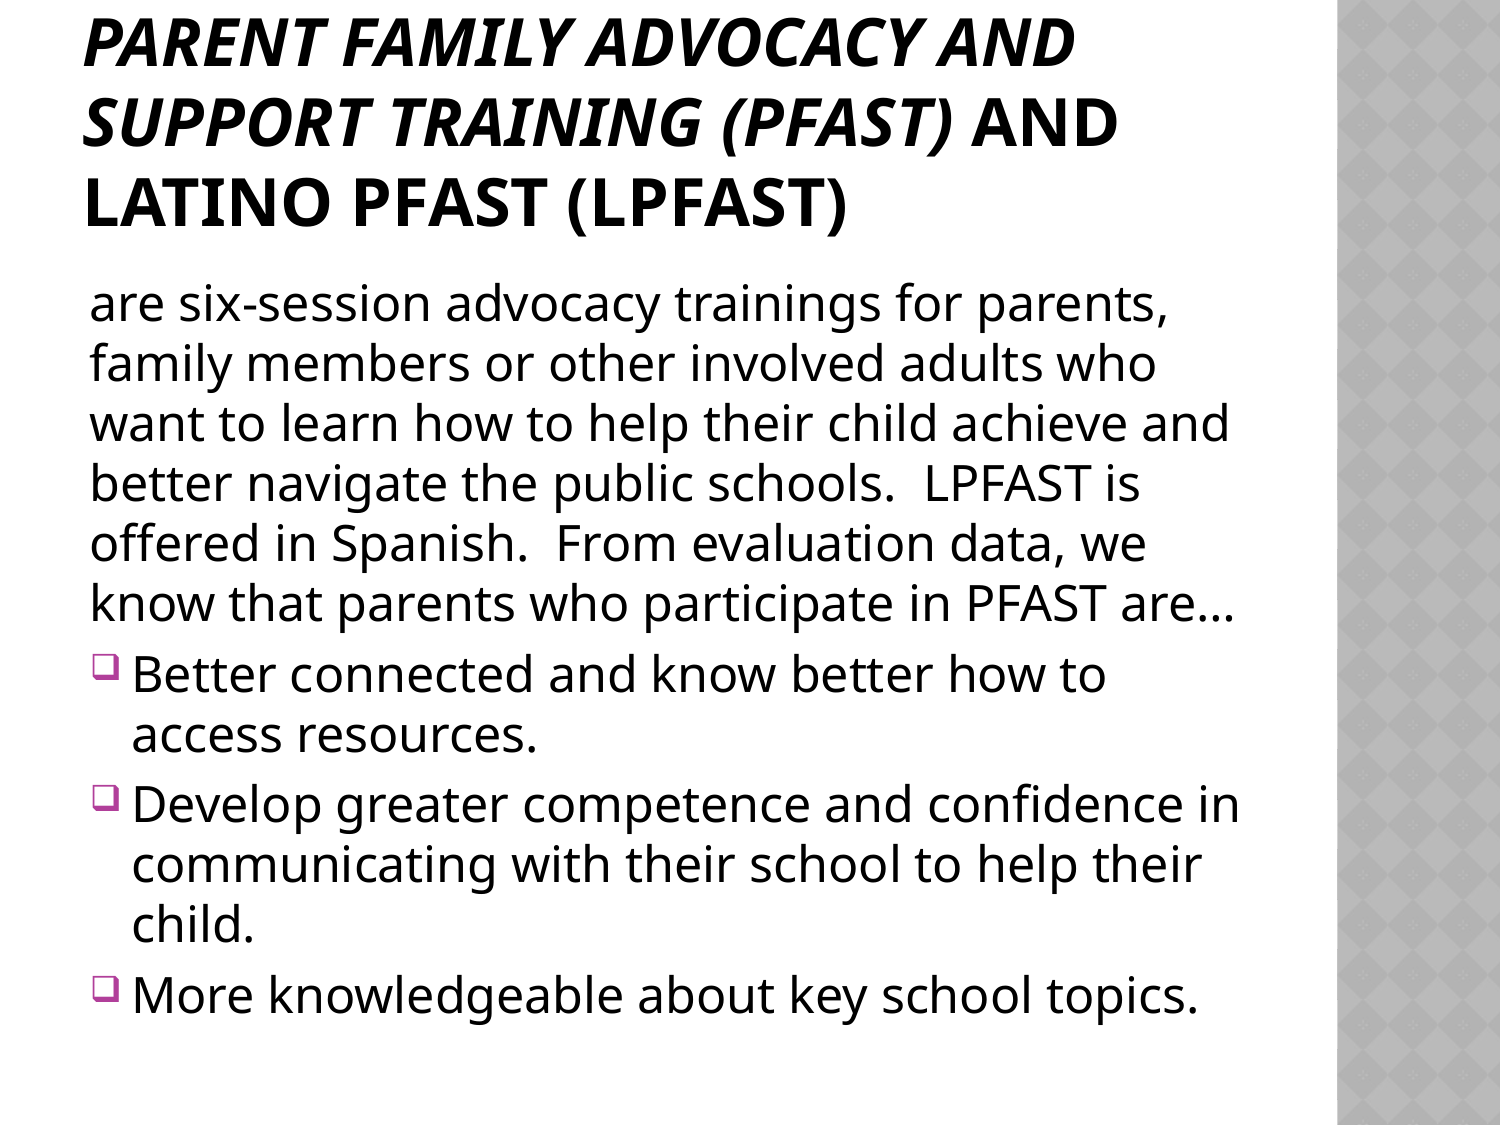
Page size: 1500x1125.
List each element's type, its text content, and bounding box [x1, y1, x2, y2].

title Parent Family Advocacy and Support Training (PFAST) and Latino PFAST (LPFAST) [75, 52, 1263, 240]
list are six-session advocacy trainings for parents, family members or other involved adults who want to learn how to help their child achieve and better navigate the public schools. LPFAST is offered in Spanish. From evaluation data, we know that parents who participate in PFAST are… Better connected and know better how to access resources. Develop greater competence and confidence in communicating with their school to help their child. More knowledgeable about key school topics. [75, 264, 1263, 1059]
